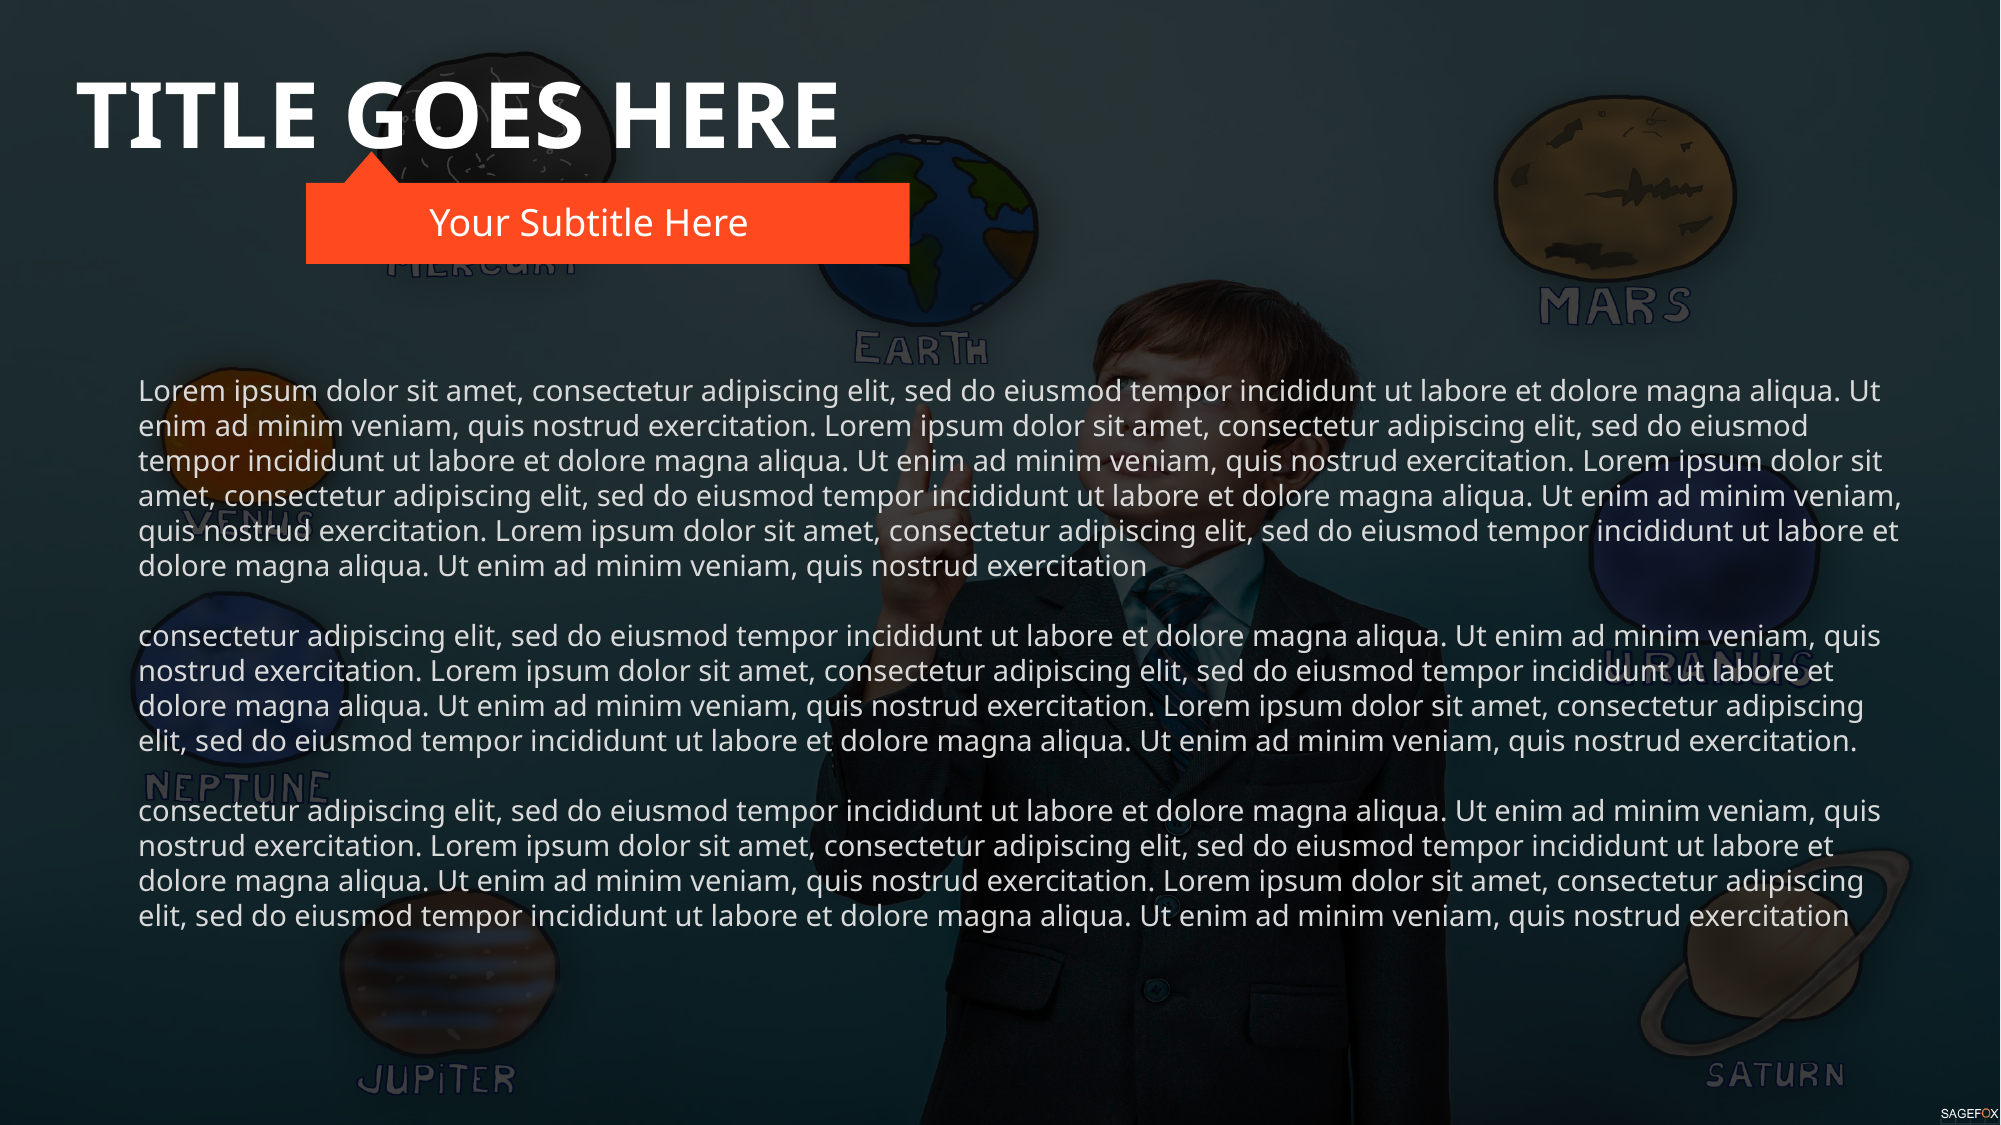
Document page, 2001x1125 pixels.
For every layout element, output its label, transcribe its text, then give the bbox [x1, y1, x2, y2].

text_box TITLE GOES HERE [60, 49, 965, 175]
text_box Lorem ipsum dolor sit amet, consectetur adipiscing elit, sed do eiusmod tempor incididunt ut labore et dolore magna aliqua. Ut enim ad minim veniam, quis nostrud exercitation. Lorem ipsum dolor sit amet, consectetur adipiscing elit, sed do eiusmod tempor incididunt ut labore et dolore magna aliqua. Ut enim ad minim veniam, quis nostrud exercitation. Lorem ipsum dolor sit amet, consectetur adipiscing elit, sed do eiusmod tempor incididunt ut labore et dolore magna aliqua. Ut enim ad minim veniam, quis nostrud exercitation. Lorem ipsum dolor sit amet, consectetur adipiscing elit, sed do eiusmod tempor incididunt ut labore et dolore magna aliqua. Ut enim ad minim veniam, quis nostrud exercitation consectetur adipiscing elit, sed do eiusmod tempor incididunt ut labore et dolore magna aliqua. Ut enim ad minim veniam, quis nostrud exercitation. Lorem ipsum dolor sit amet, consectetur adipiscing elit, sed do eiusmod tempor incididunt ut labore et dolore magna aliqua. Ut enim ad minim veniam, quis nostrud exercitation. Lorem ipsum dolor sit amet, consectetur adipiscing elit, sed do eiusmod tempor incididunt ut labore et dolore magna aliqua. Ut enim ad minim veniam, quis nostrud exercitation. consectetur adipiscing elit, sed do eiusmod tempor incididunt ut labore et dolore magna aliqua. Ut enim ad minim veniam, quis nostrud exercitation. Lorem ipsum dolor sit amet, consectetur adipiscing elit, sed do eiusmod tempor incididunt ut labore et dolore magna aliqua. Ut enim ad minim veniam, quis nostrud exercitation. Lorem ipsum dolor sit amet, consectetur adipiscing elit, sed do eiusmod tempor incididunt ut labore et dolore magna aliqua. Ut enim ad minim veniam, quis nostrud exercitation [123, 365, 1930, 940]
picture [0, 0, 2001, 1125]
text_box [306, 151, 910, 264]
